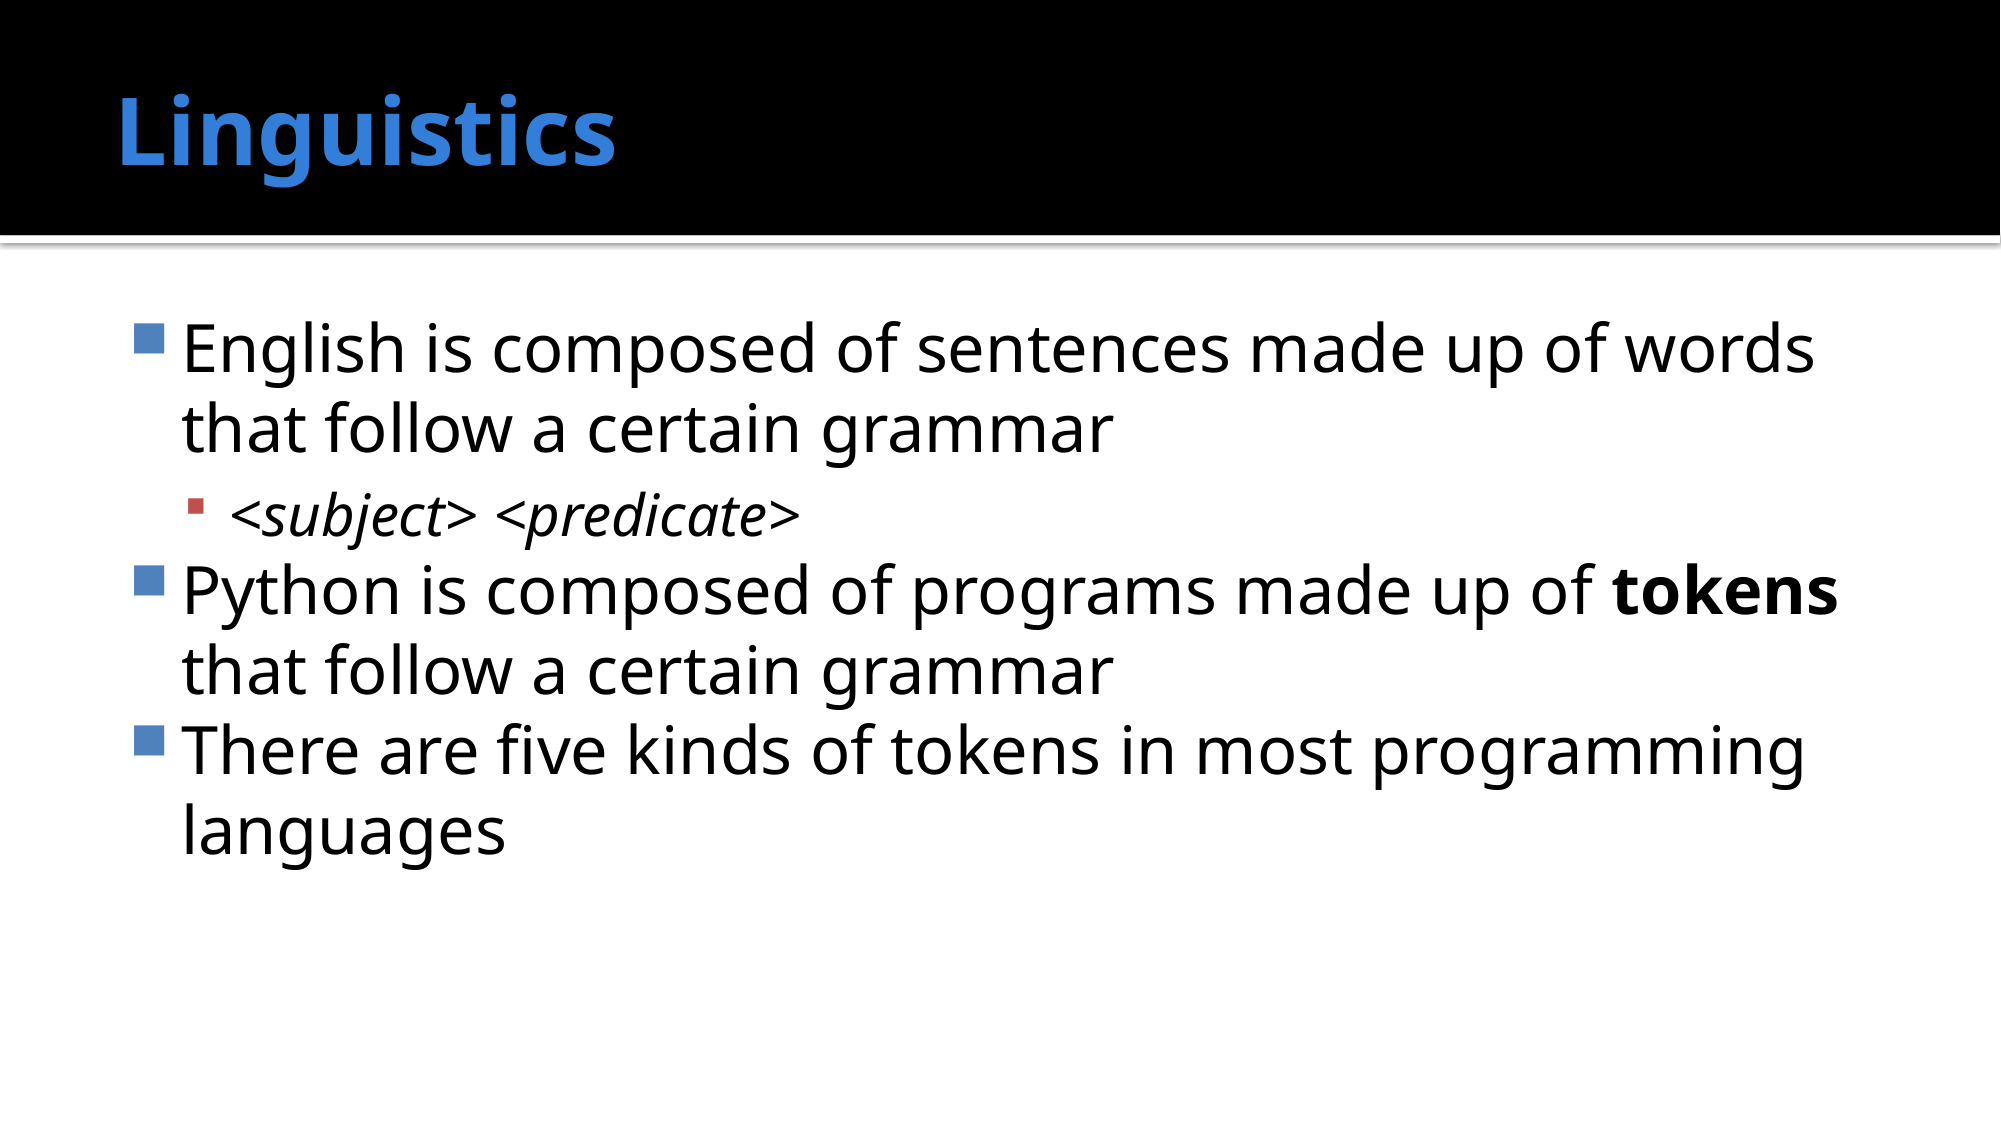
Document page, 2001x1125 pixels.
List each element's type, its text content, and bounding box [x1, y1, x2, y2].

title Linguistics [99, 25, 1900, 231]
list English is composed of sentences made up of words that follow a certain grammar <subject> <predicate> Python is composed of programs made up of tokens that follow a certain grammar There are five kinds of tokens in most programming languages [99, 291, 1900, 1050]
